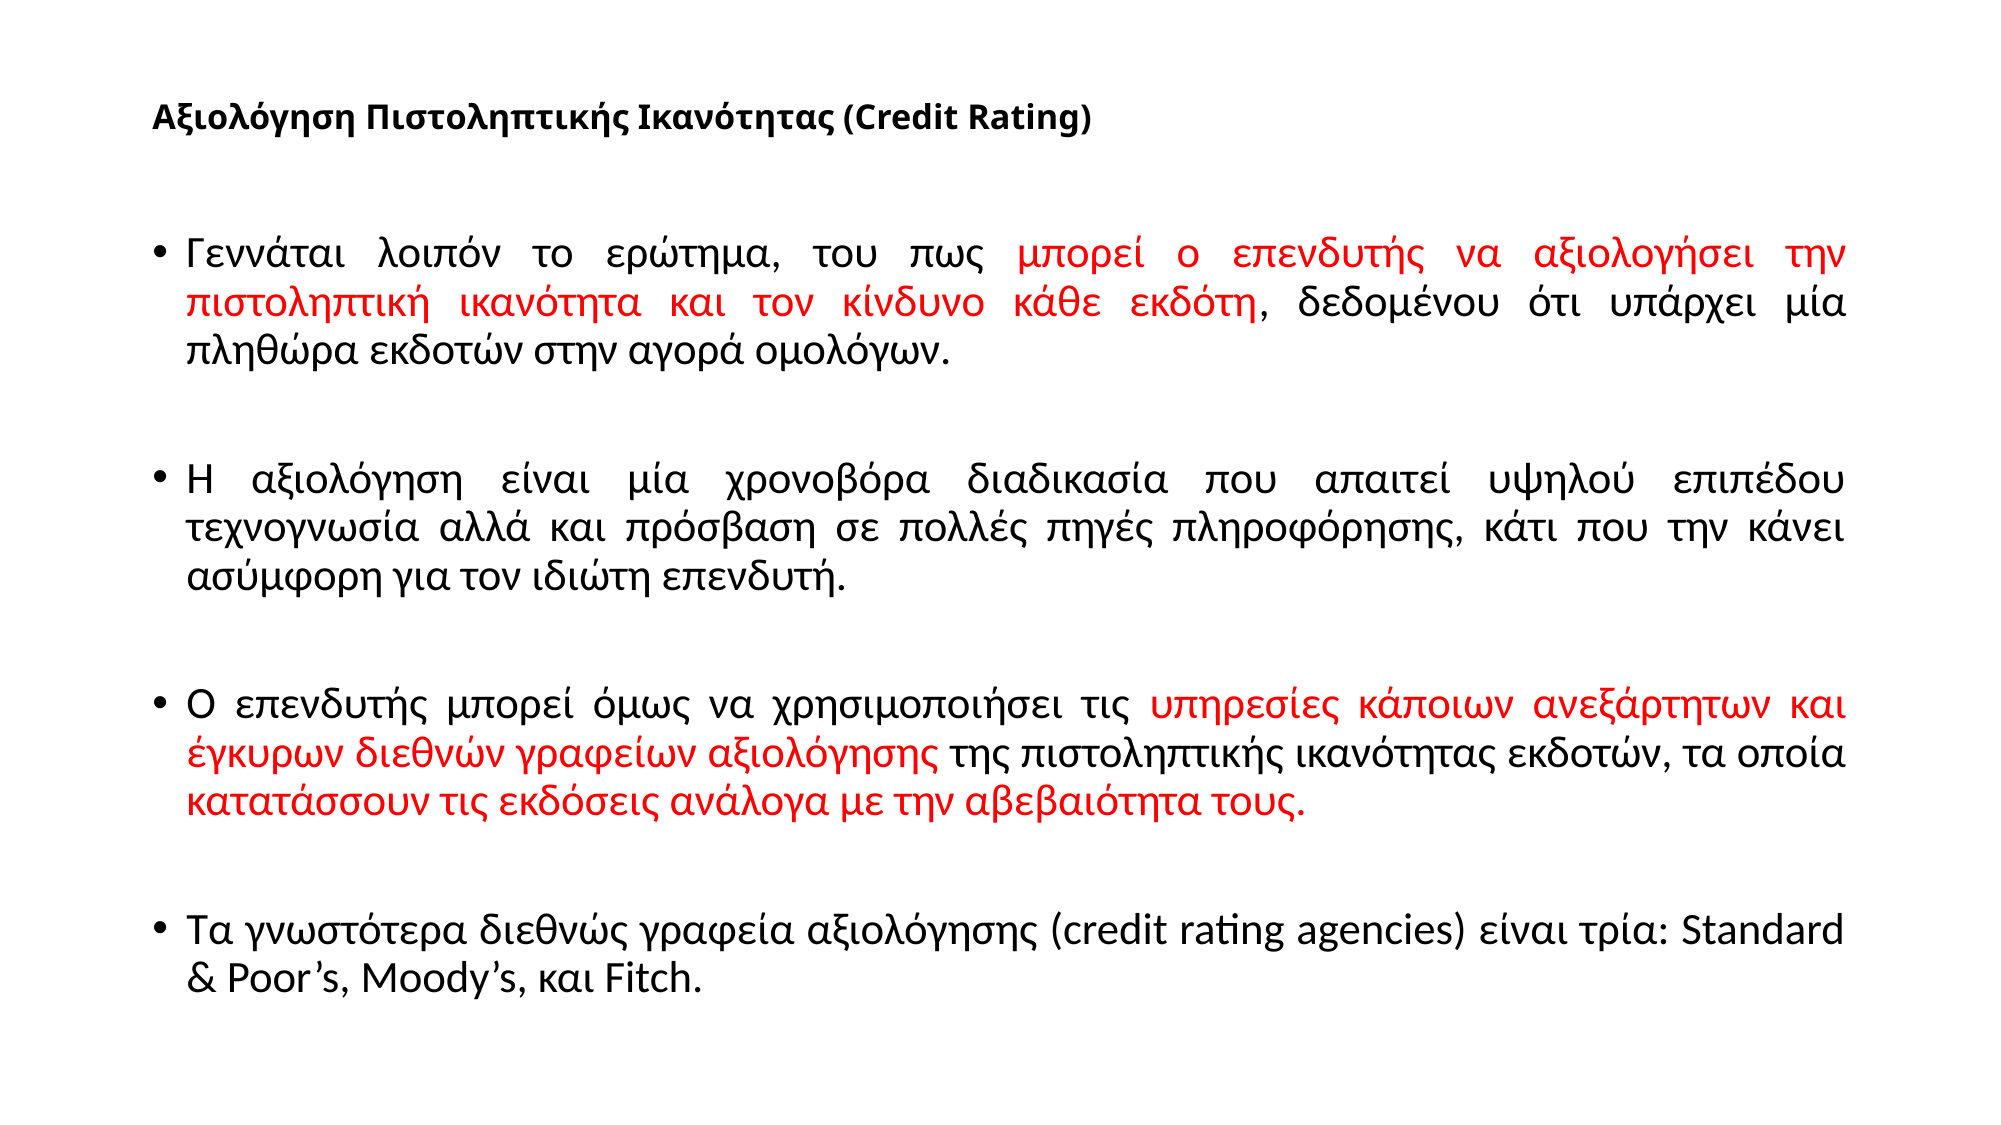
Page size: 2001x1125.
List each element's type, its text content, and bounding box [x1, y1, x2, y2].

list Γεννάται λοιπόν το ερώτημα, του πως μπορεί ο επενδυτής να αξιολογήσει την πιστοληπτική ικανότητα και τον κίνδυνο κάθε εκδότη, δεδομένου ότι υπάρχει μία πληθώρα εκδοτών στην αγορά ομολόγων. Η αξιολόγηση είναι μία χρονοβόρα διαδικασία που απαιτεί υψηλού επιπέδου τεχνογνωσία αλλά και πρόσβαση σε πολλές πηγές πληροφόρησης, κάτι που την κάνει ασύμφορη για τον ιδιώτη επενδυτή. Ο επενδυτής μπορεί όμως να χρησιμοποιήσει τις υπηρεσίες κάποιων ανεξάρτητων και έγκυρων διεθνών γραφείων αξιολόγησης της πιστοληπτικής ικανότητας εκδοτών, τα οποία κατατάσσουν τις εκδόσεις ανάλογα με την αβεβαιότητα τους. Τα γνωστότερα διεθνώς γραφεία αξιολόγησης (credit rating agencies) είναι τρία: Standard & Poor’s, Moody’s, και Fitch. [137, 221, 1863, 1014]
title Αξιολόγηση Πιστοληπτικής Ικανότητας (Credit Rating) [137, 59, 1863, 186]
